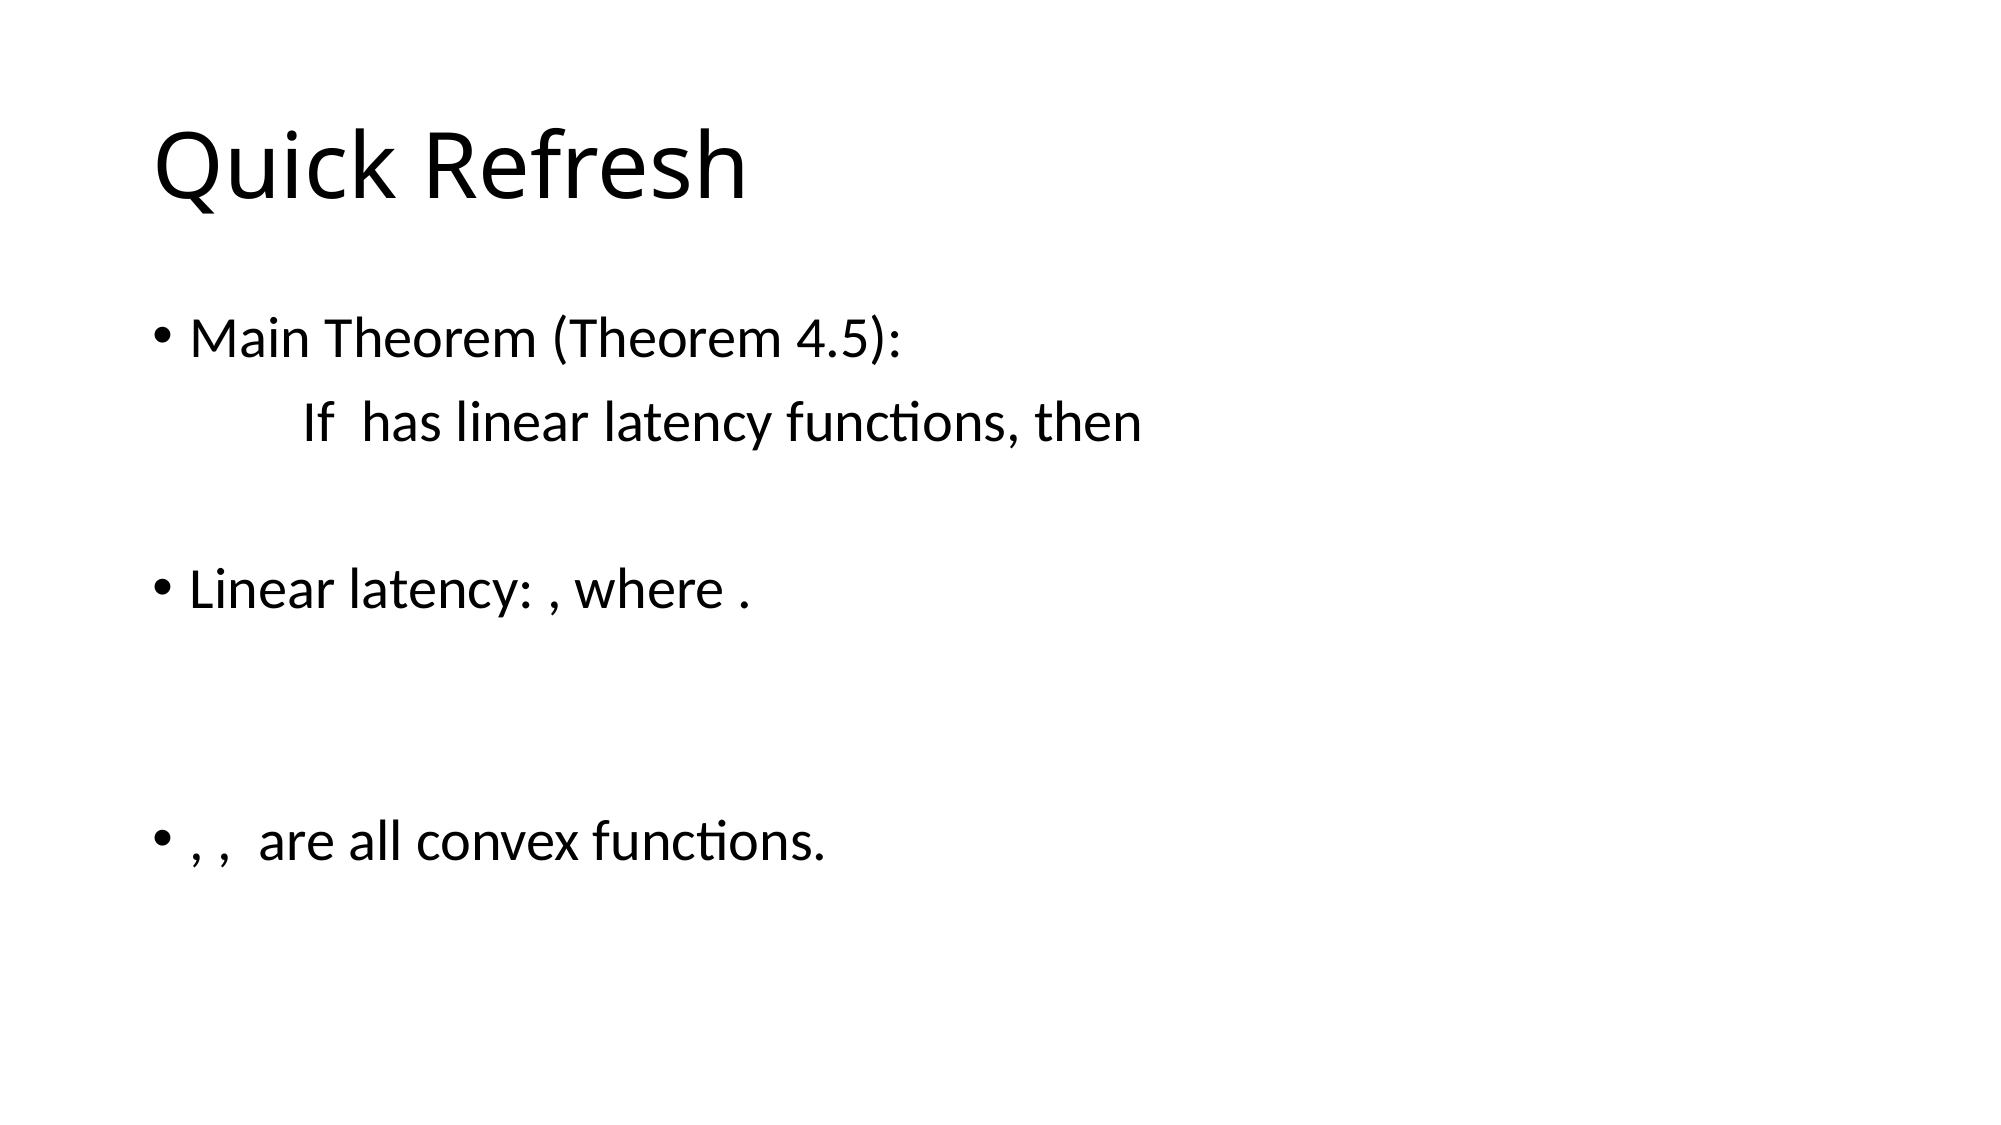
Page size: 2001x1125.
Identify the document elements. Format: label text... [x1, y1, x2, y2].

title Quick Refresh [137, 59, 1863, 278]
